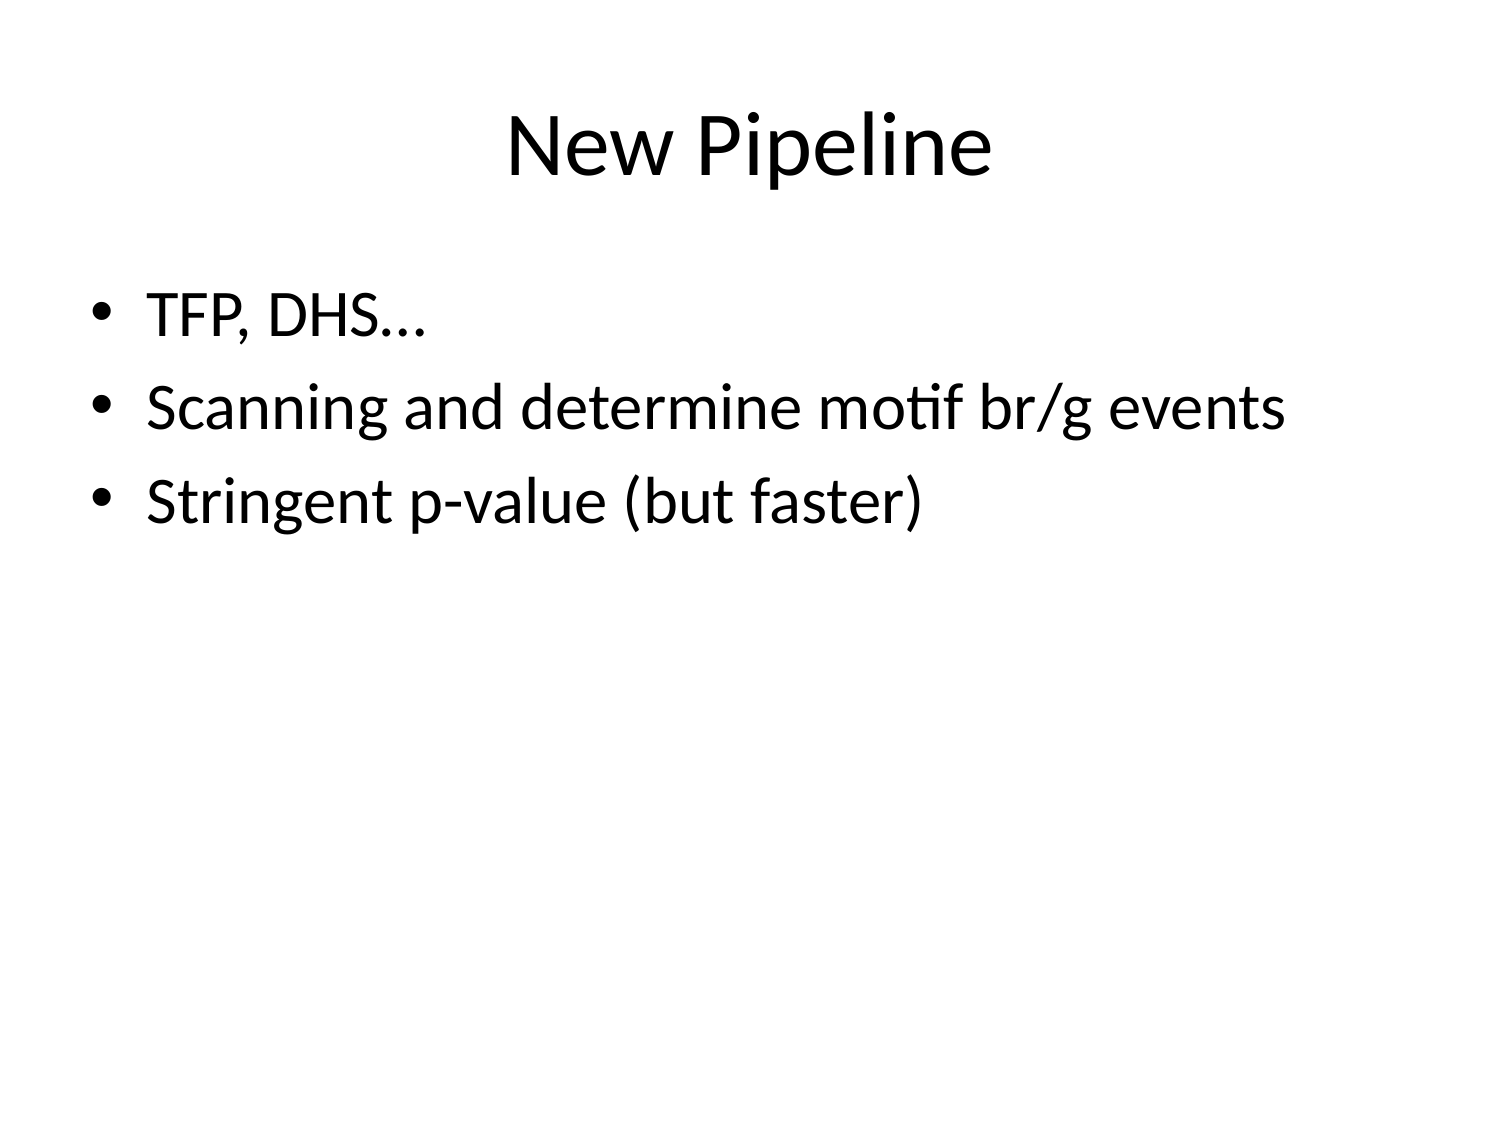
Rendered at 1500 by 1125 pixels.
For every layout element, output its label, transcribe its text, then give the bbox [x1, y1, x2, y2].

list TFP, DHS… Scanning and determine motif br/g events Stringent p-value (but faster) [75, 262, 1425, 1005]
title New Pipeline [75, 45, 1425, 233]
